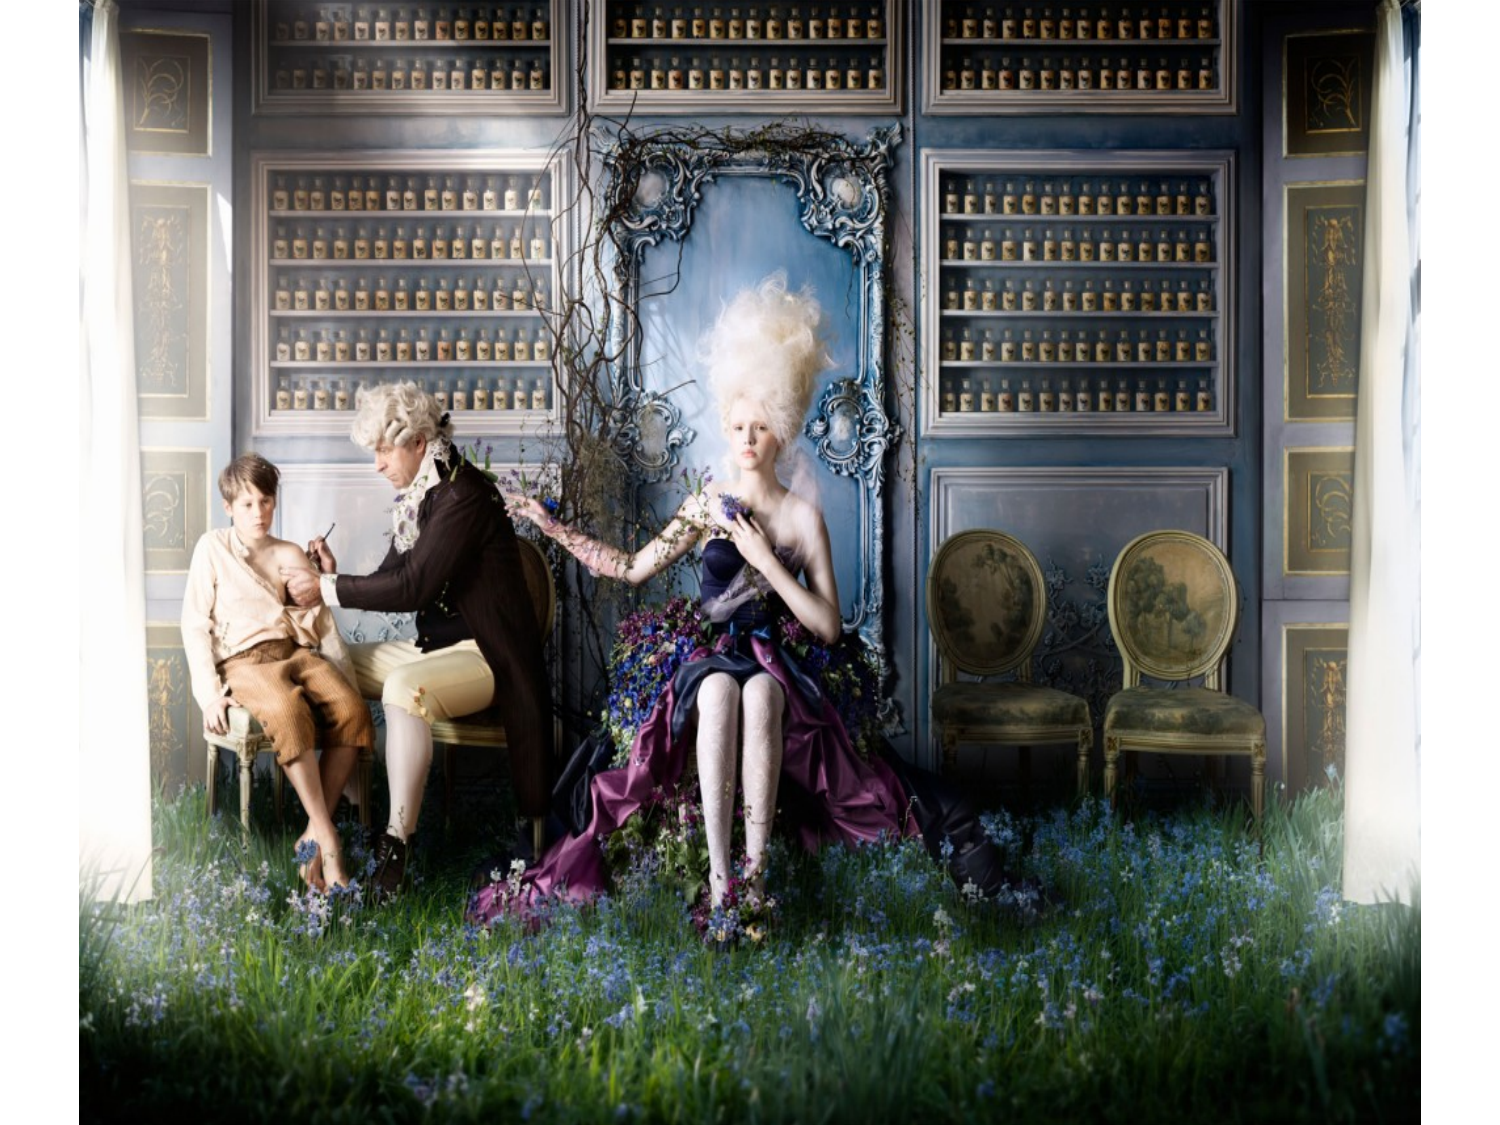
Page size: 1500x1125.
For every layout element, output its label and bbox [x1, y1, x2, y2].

picture [78, 0, 1422, 1125]
